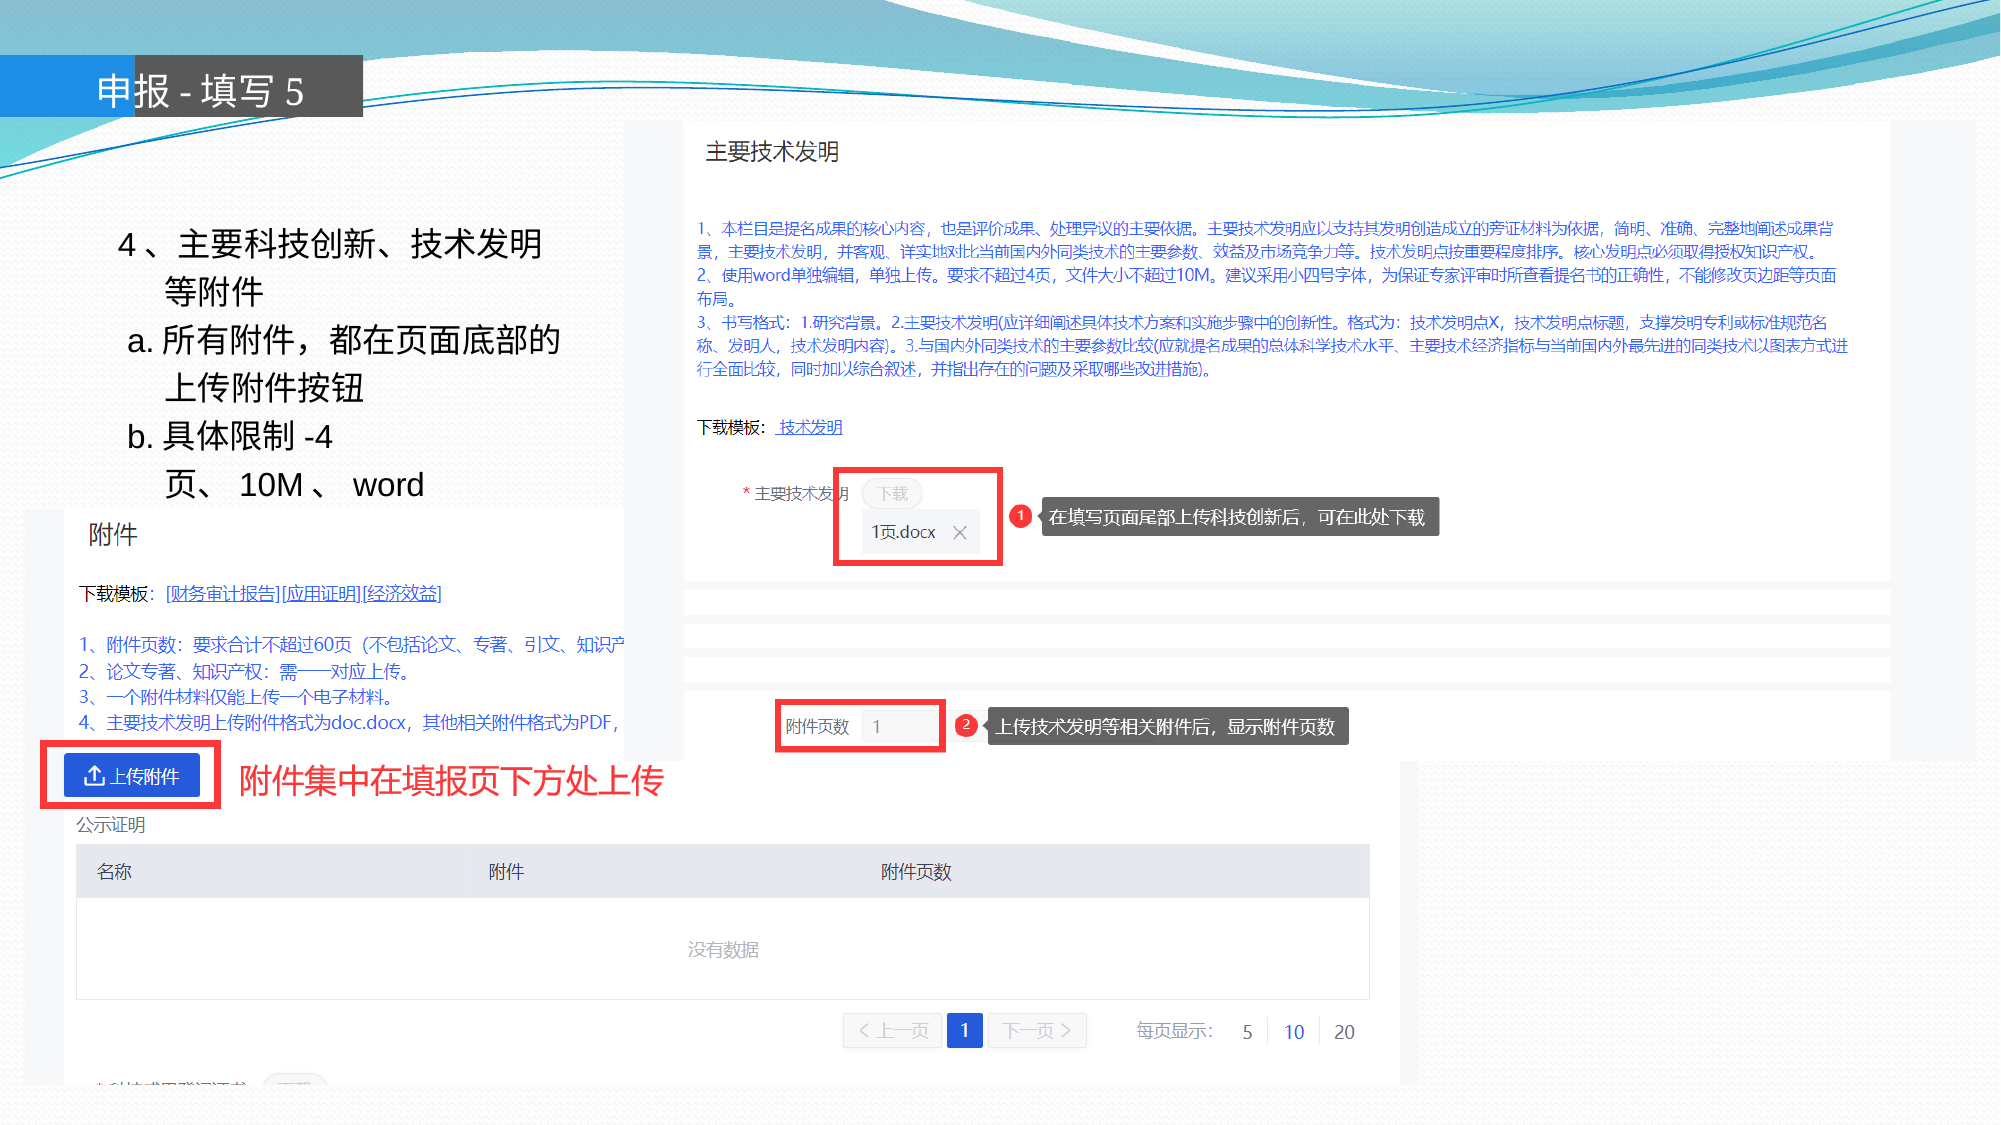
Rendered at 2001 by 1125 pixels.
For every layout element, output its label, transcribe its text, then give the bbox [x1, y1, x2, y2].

picture [25, 509, 1419, 1086]
picture [624, 120, 1975, 761]
text_box 申报-填写5 [46, 60, 365, 121]
text_box 4、主要科技创新、技术发明等附件 a.所有附件，都在页面底部的上传附件按钮 b.具体限制-4页、10M、word c.附件名称不要带特殊符号 [103, 208, 585, 508]
